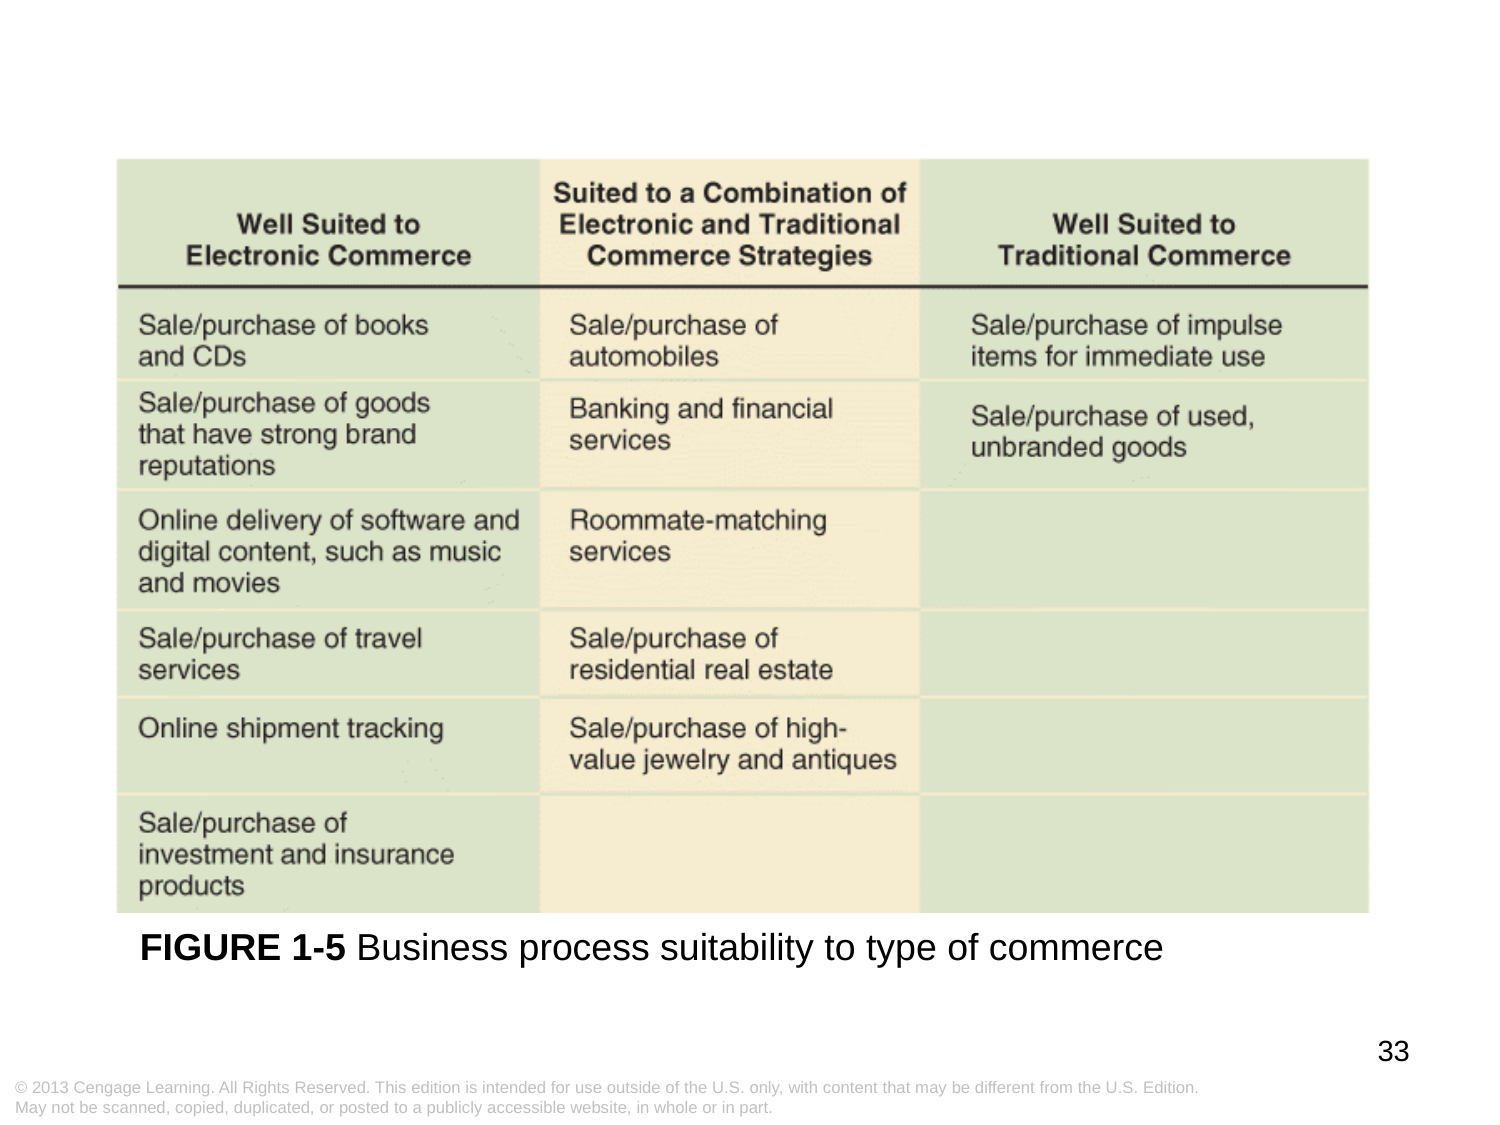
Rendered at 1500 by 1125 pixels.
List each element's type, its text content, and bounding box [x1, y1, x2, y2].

text_box FIGURE 1-5 Business process suitability to type of commerce [125, 915, 1450, 976]
slide_number 33 [1074, 1024, 1426, 1103]
picture [112, 153, 1376, 913]
